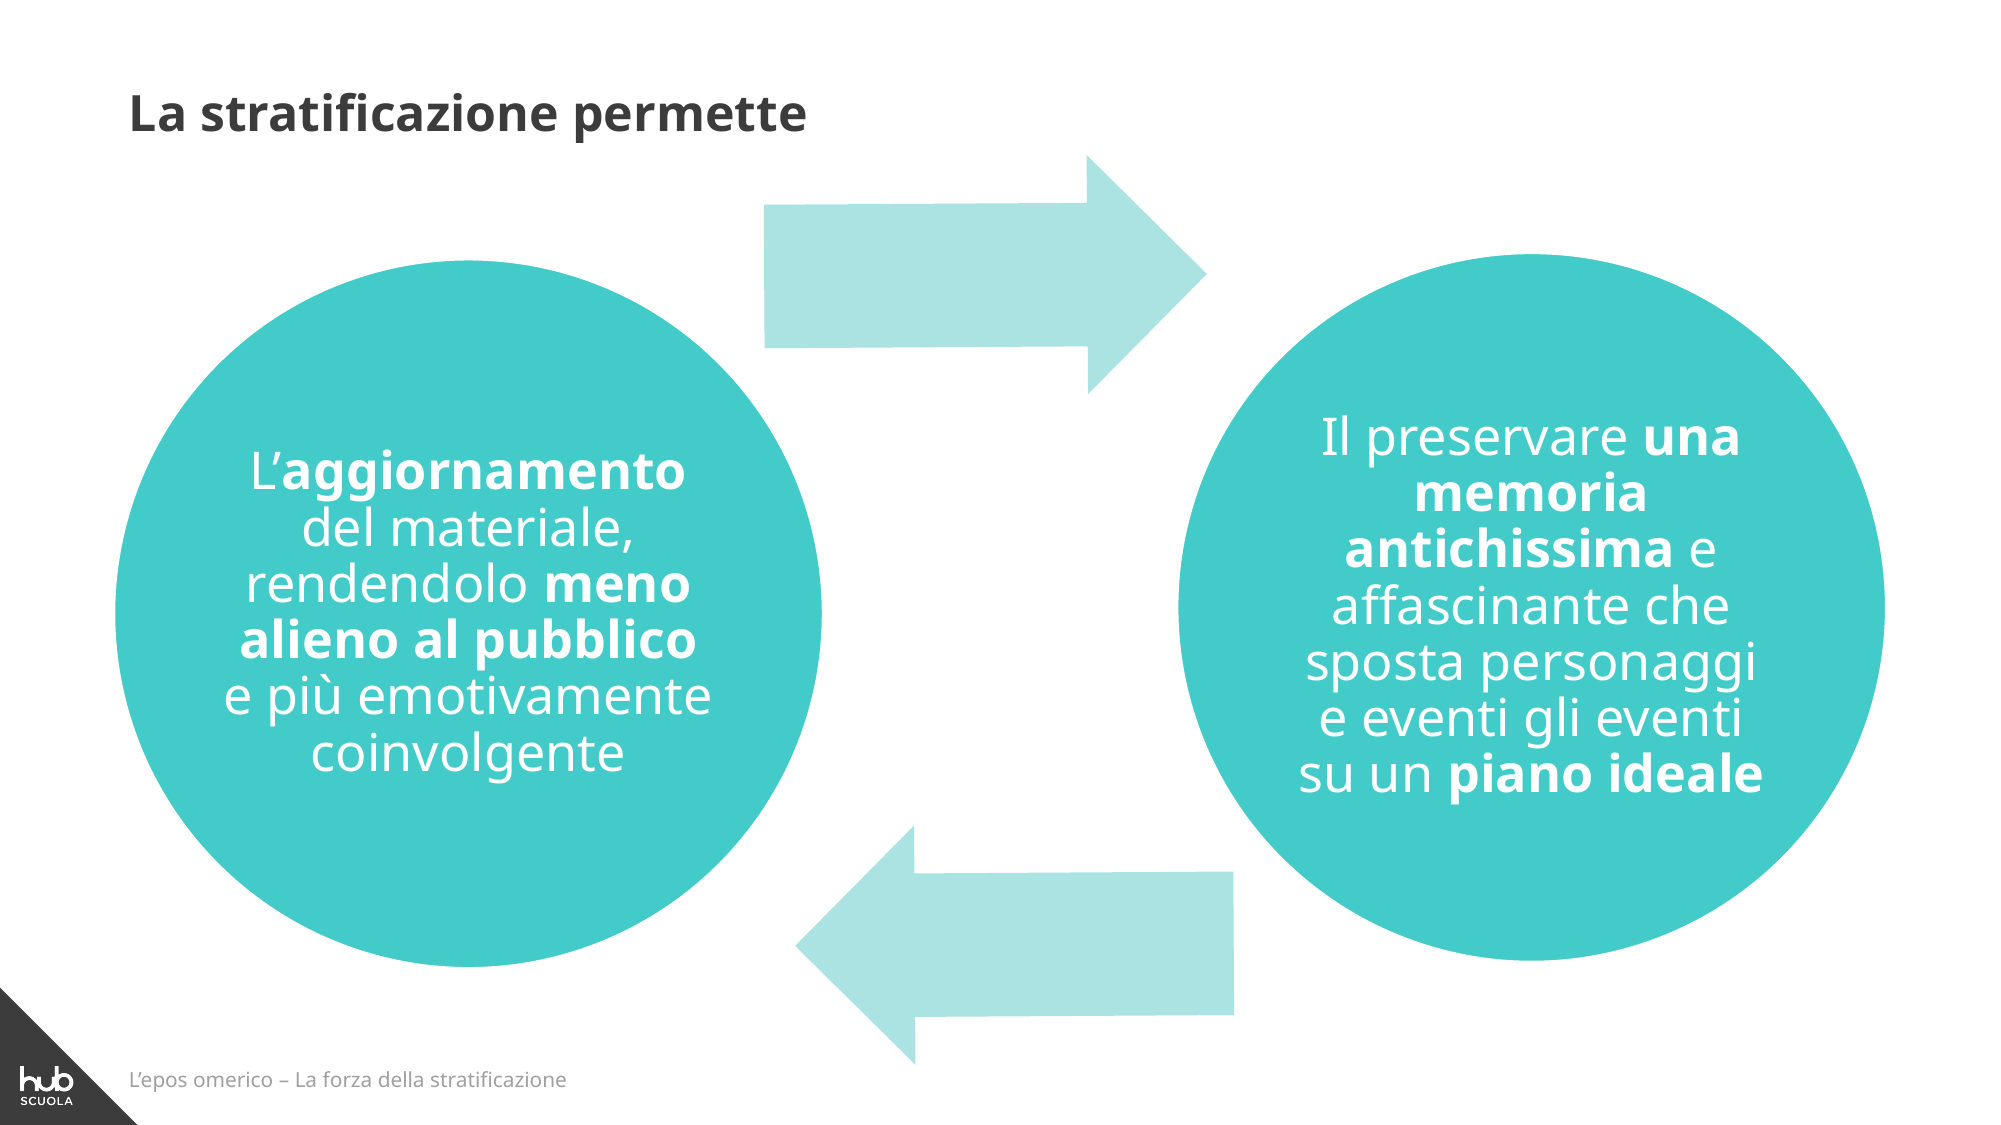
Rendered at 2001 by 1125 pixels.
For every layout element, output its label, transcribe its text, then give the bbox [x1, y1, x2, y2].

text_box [113, 154, 1887, 1066]
list La stratificazione permette [114, 74, 1591, 153]
picture [20, 1066, 74, 1106]
